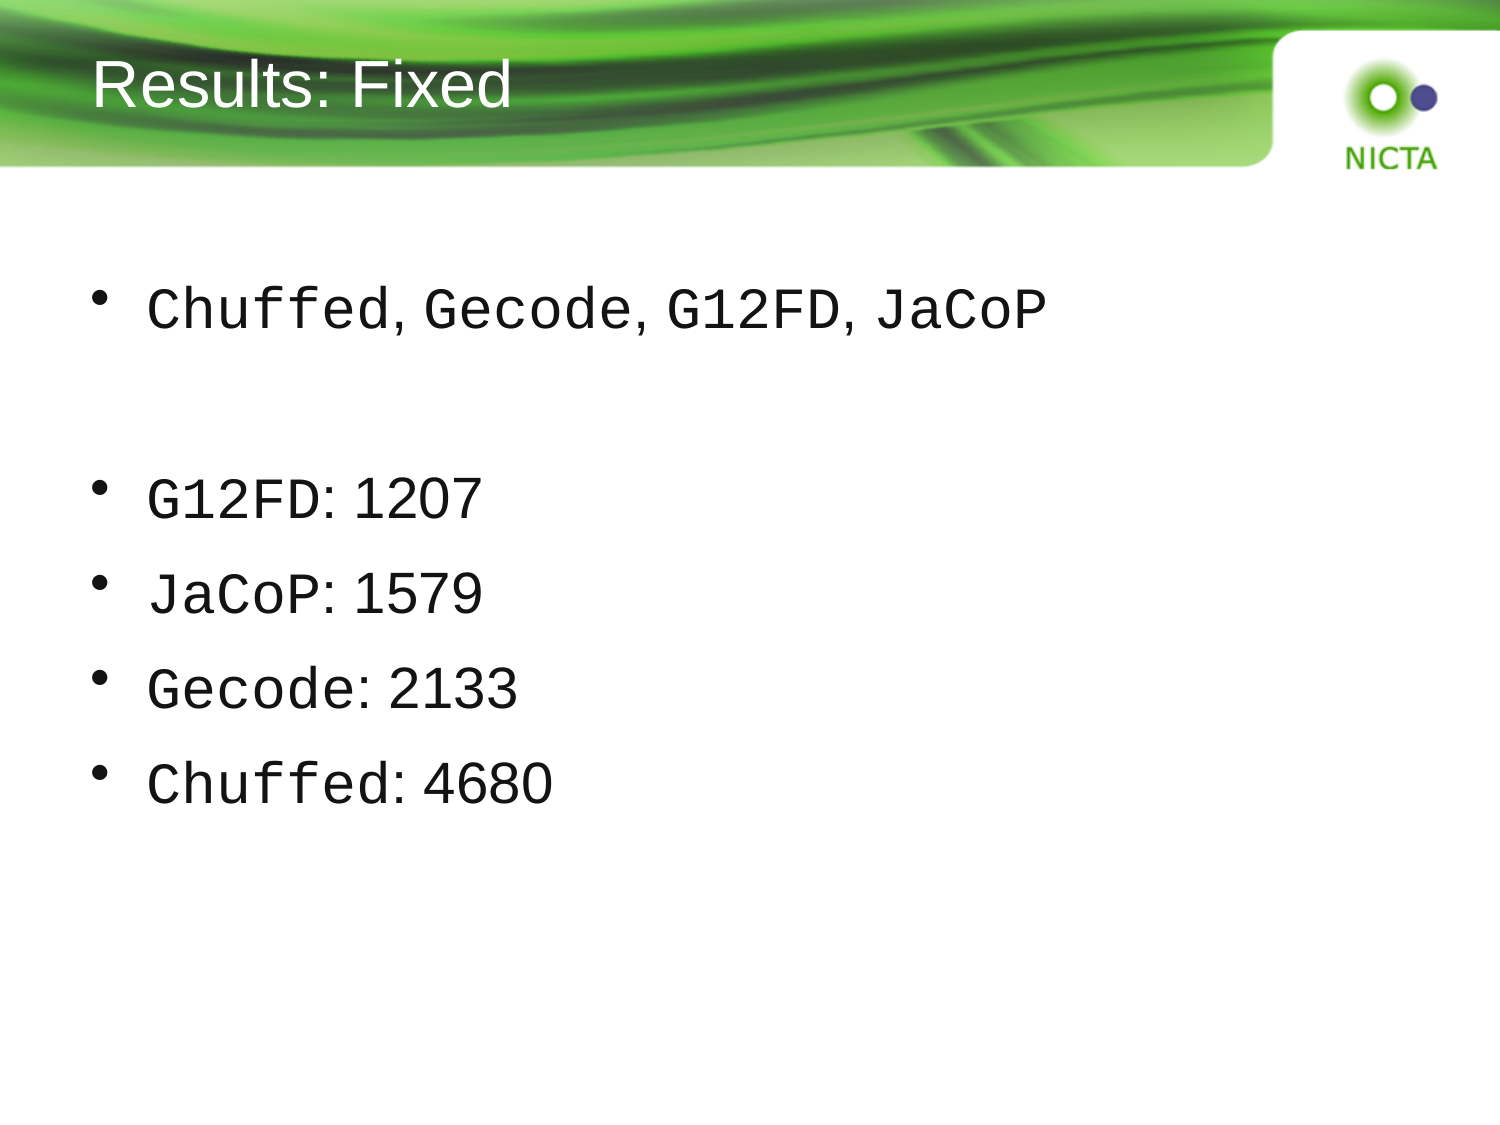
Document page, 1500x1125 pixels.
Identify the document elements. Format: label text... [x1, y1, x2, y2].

title Results: Fixed [76, 0, 1265, 163]
picture [0, 0, 1500, 1125]
list Chuffed, Gecode, G12FD, JaCoP G12FD: 1207 JaCoP: 1579 Gecode: 2133 Chuffed: 4680 [74, 262, 1426, 1006]
